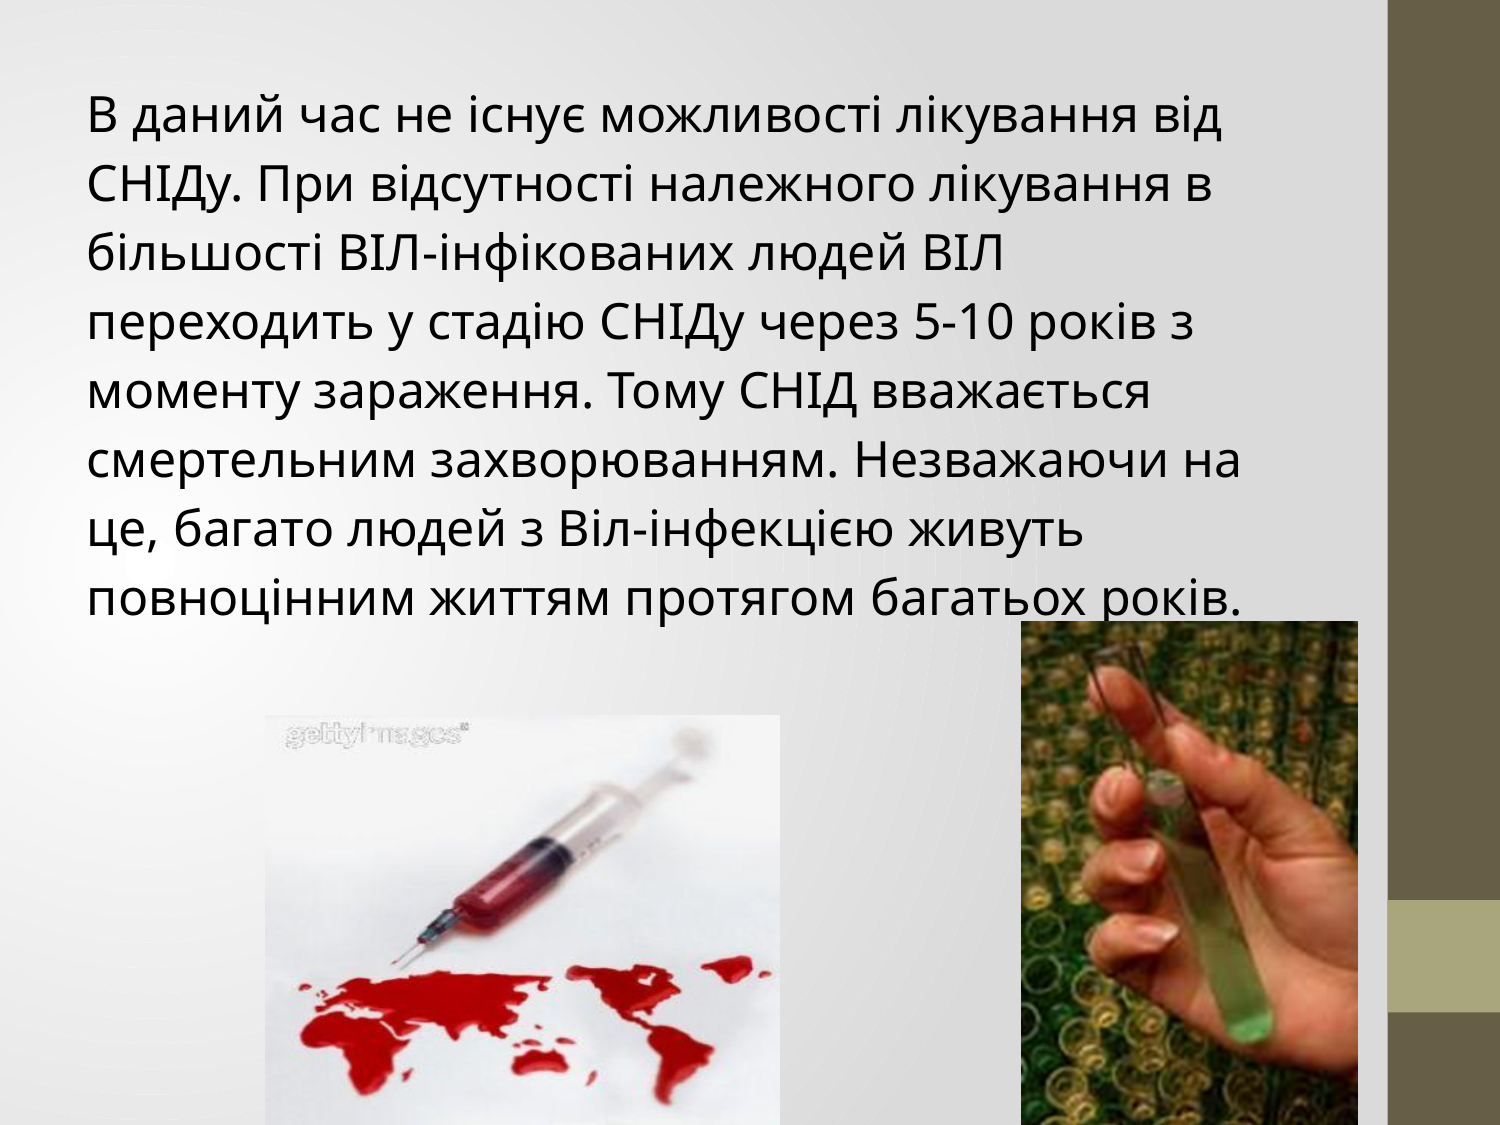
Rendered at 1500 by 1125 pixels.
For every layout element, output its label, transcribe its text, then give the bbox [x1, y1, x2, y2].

picture [1021, 620, 1359, 1125]
picture [265, 715, 781, 1125]
list В даний час не існує можливості лікування від СНІДу. При відсутності належного лікування в більшості ВІЛ-інфікованих людей ВІЛ переходить у стадію СНІДу через 5-10 років з моменту зараження. Тому СНІД вважається смертельним захворюванням. Незважаючи на це, багато людей з Віл-інфекцією живуть повноцінним життям протягом багатьох років. [53, 66, 1304, 854]
